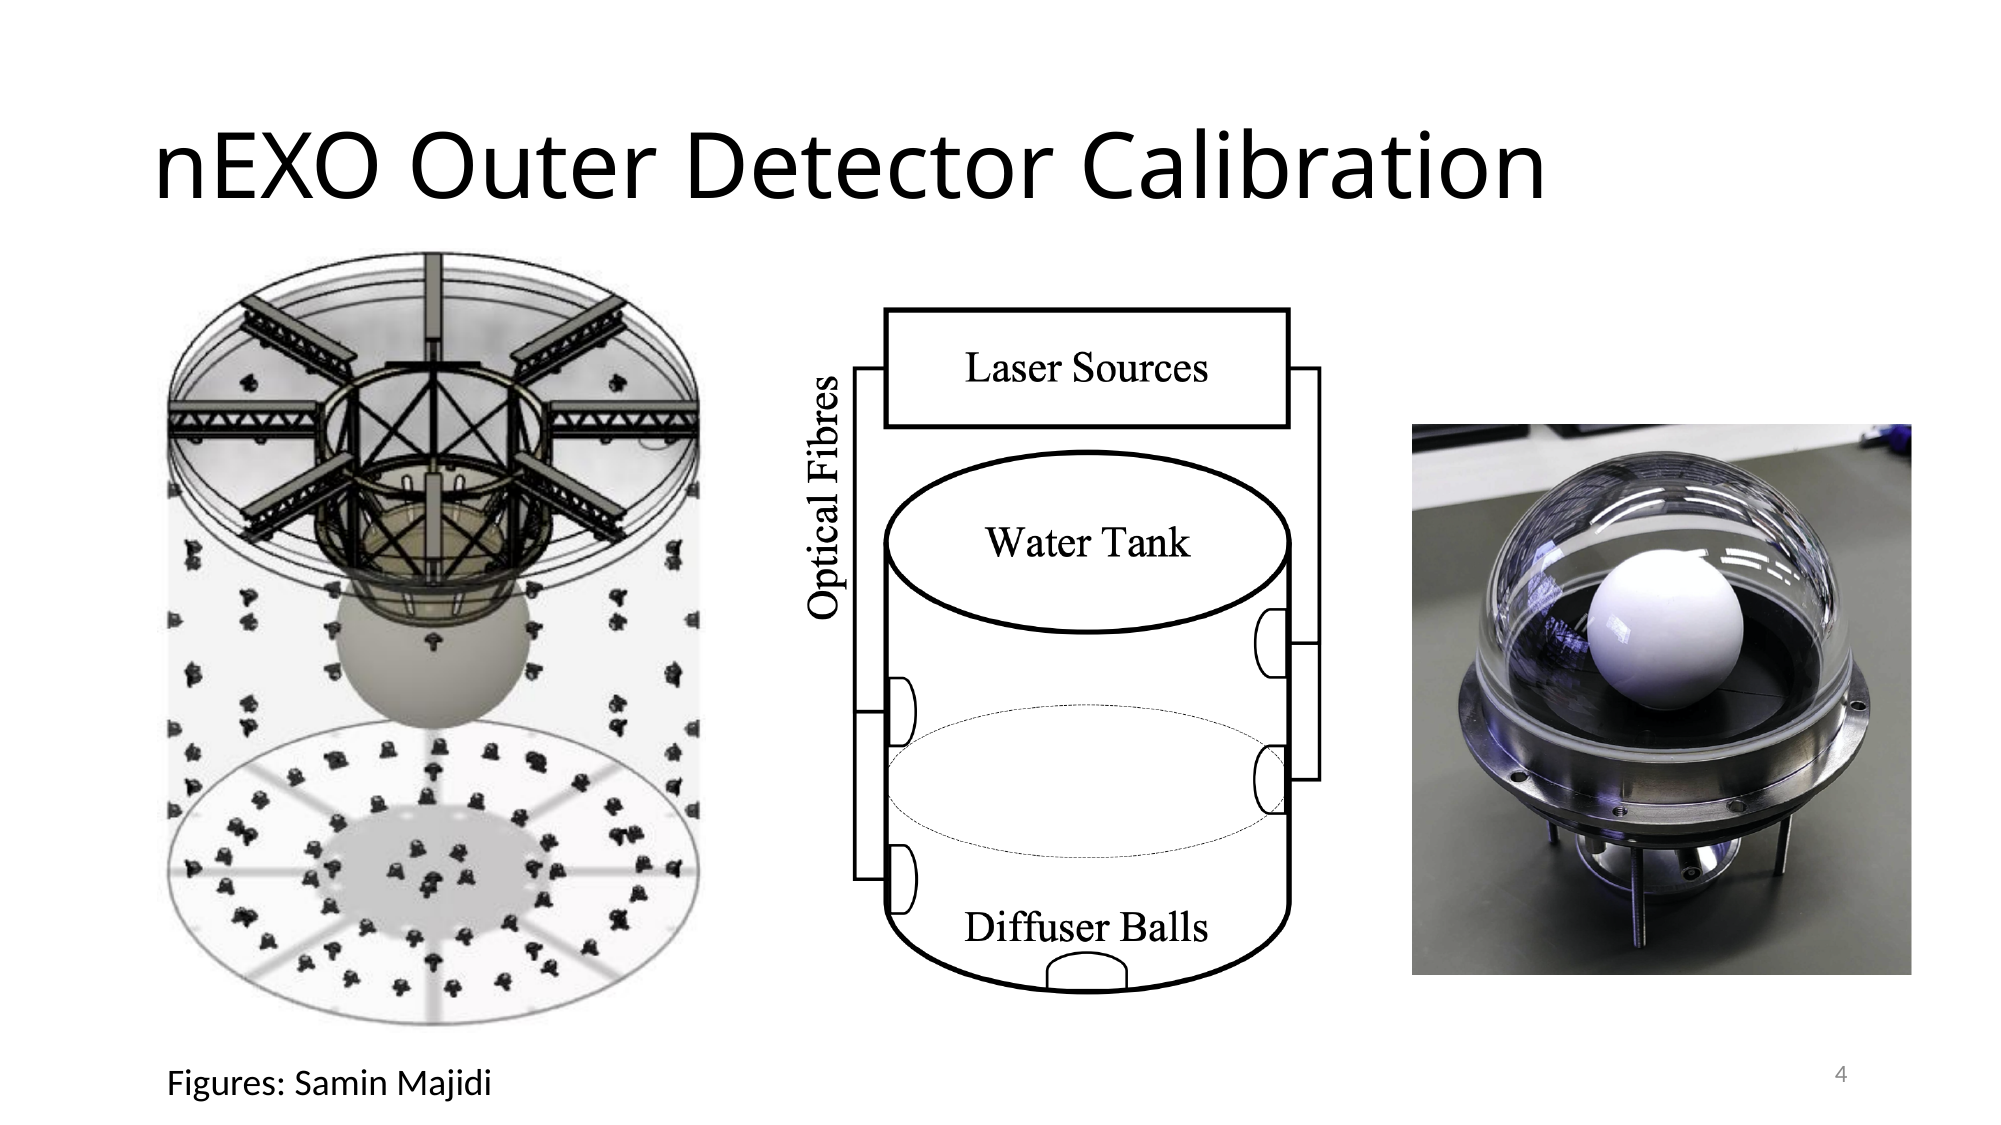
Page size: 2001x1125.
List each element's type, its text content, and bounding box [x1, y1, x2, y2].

title nEXO Outer Detector Calibration [137, 59, 1863, 278]
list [1412, 423, 1912, 975]
text_box Figures: Samin Majidi [152, 1050, 508, 1111]
picture [785, 277, 1379, 1006]
picture [156, 248, 706, 1035]
slide_number 4 [1412, 1042, 1863, 1103]
